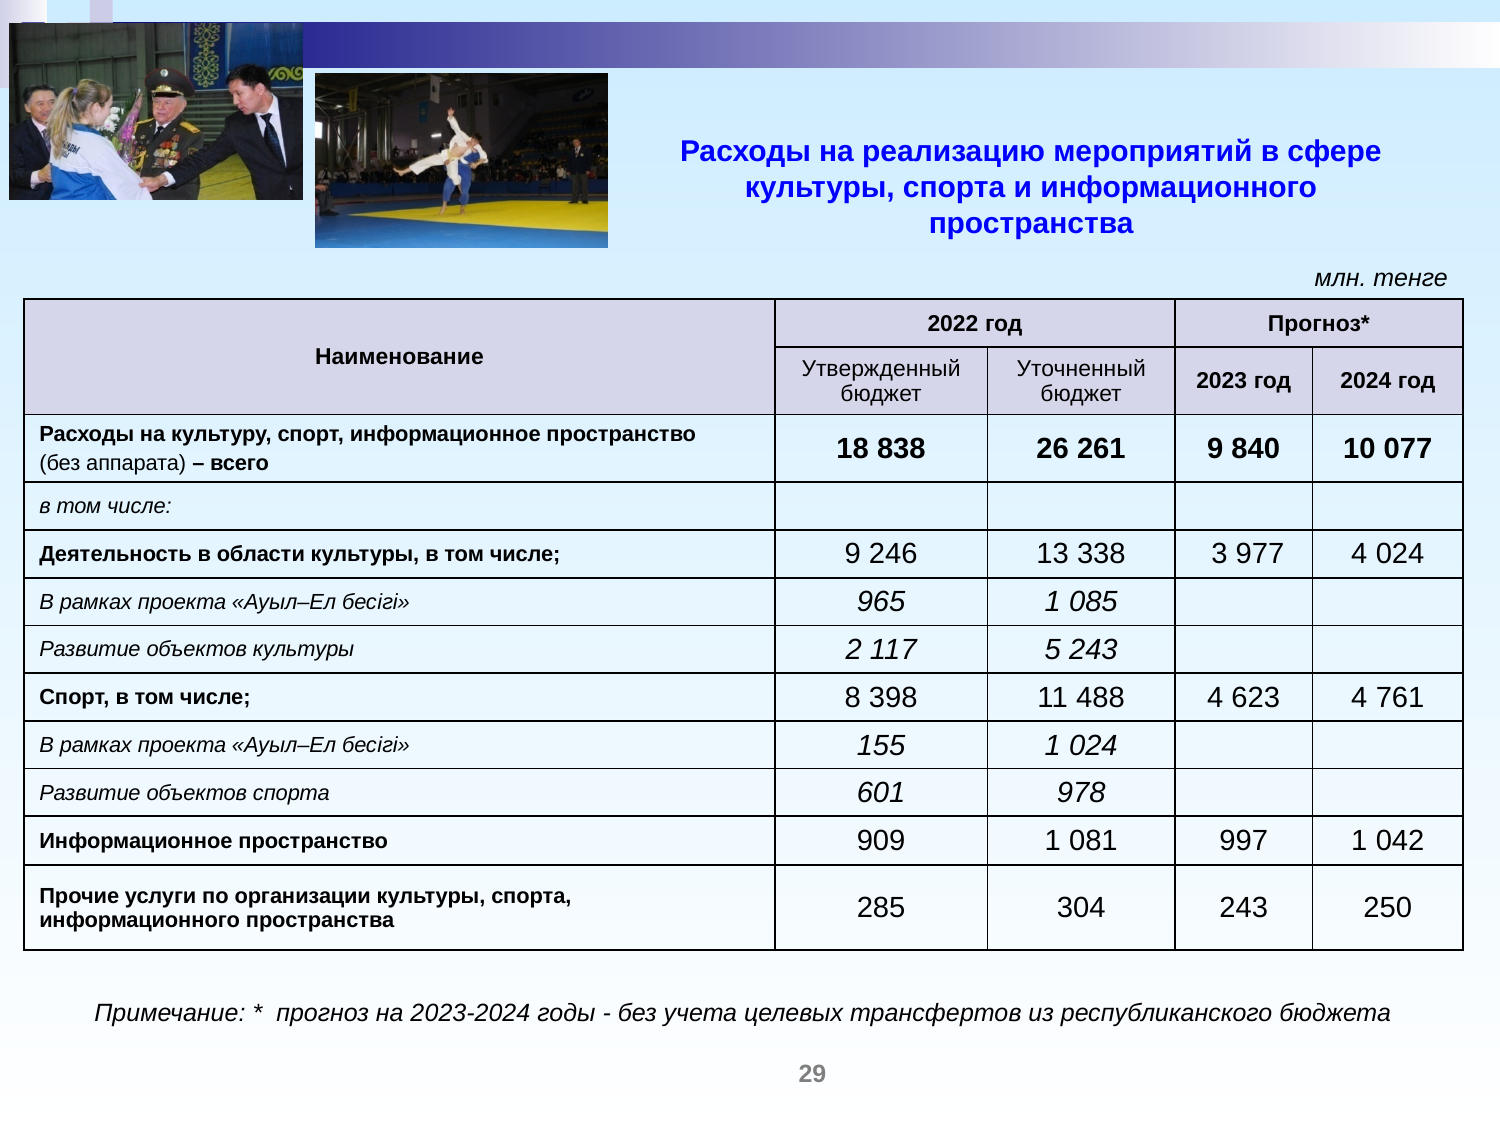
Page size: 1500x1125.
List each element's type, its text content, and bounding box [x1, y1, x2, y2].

table_cell 155 [776, 722, 987, 768]
table_cell 4 024 [1313, 531, 1462, 577]
table_cell 4 761 [1313, 674, 1462, 720]
table_cell 909 [776, 817, 987, 864]
table_cell Уточненный бюджет [988, 348, 1174, 414]
table_cell 5 243 [988, 626, 1174, 672]
table_cell 10 077 [1313, 415, 1462, 481]
table_cell [1313, 483, 1462, 529]
table_cell 978 [988, 769, 1174, 815]
table_cell [1176, 579, 1312, 625]
table_cell 2024 год [1313, 348, 1462, 414]
table_cell в том числе: [25, 483, 774, 529]
table_cell Прочие услуги по организации культуры, спорта, информационного пространства [25, 866, 774, 949]
table_cell Спорт, в том числе; [25, 674, 774, 720]
table_cell [1313, 722, 1462, 768]
table_cell [1176, 626, 1312, 672]
slide_number 29 [662, 1055, 963, 1095]
table_cell [988, 483, 1174, 529]
table_cell [1176, 722, 1312, 768]
table_cell Деятельность в области культуры, в том числе; [25, 531, 774, 577]
table_cell 2 117 [776, 626, 987, 672]
table_cell 2022 год [776, 300, 1174, 346]
table_cell 243 [1176, 866, 1312, 949]
table_cell Расходы на культуру, спорт, информационное пространство (без аппарата) – всего [25, 415, 774, 481]
picture [9, 23, 303, 200]
table_cell Наименование [25, 300, 774, 414]
text_box Примечание: * прогноз на 2023-2024 годы - без учета целевых трансфертов из республиканского бюджета [50, 989, 1438, 1035]
table_cell 250 [1313, 866, 1462, 949]
table_cell Прогноз* [1176, 300, 1462, 346]
picture [314, 73, 609, 249]
table_cell Развитие объектов спорта [25, 769, 774, 815]
table_cell [1176, 769, 1312, 815]
table_cell [1313, 626, 1462, 672]
table_cell 601 [776, 769, 987, 815]
table_cell 285 [776, 866, 987, 949]
table_cell 26 261 [988, 415, 1174, 481]
table_cell 11 488 [988, 674, 1174, 720]
table_cell 1 085 [988, 579, 1174, 625]
table_cell 3 977 [1176, 531, 1312, 577]
table_cell 1 024 [988, 722, 1174, 768]
table_cell 965 [776, 579, 987, 625]
table_cell Информационное пространство [25, 817, 774, 864]
table_cell 18 838 [776, 415, 987, 481]
table_cell В рамках проекта «Ауыл–Ел бесігі» [25, 579, 774, 625]
table_cell 304 [988, 866, 1174, 949]
table_cell 4 623 [1176, 674, 1312, 720]
table_cell В рамках проекта «Ауыл–Ел бесігі» [25, 722, 774, 768]
table_cell 13 338 [988, 531, 1174, 577]
table_cell 1 042 [1313, 817, 1462, 864]
table_cell 9 840 [1176, 415, 1312, 481]
table_cell [1176, 483, 1312, 529]
table_cell 997 [1176, 817, 1312, 864]
table_cell 8 398 [776, 674, 987, 720]
table_cell Развитие объектов культуры [25, 626, 774, 672]
table_cell 9 246 [776, 531, 987, 577]
table_cell [1313, 769, 1462, 815]
table_cell Утвержденный бюджет [776, 348, 987, 414]
table_header млн. тенге [24, 220, 1463, 298]
table_cell 1 081 [988, 817, 1174, 864]
table_cell 2023 год [1176, 348, 1312, 414]
table_cell [1313, 579, 1462, 625]
title Расходы на реализацию мероприятий в сфере культуры, спорта и информационного пространства [624, 123, 1438, 220]
table_cell [776, 483, 987, 529]
